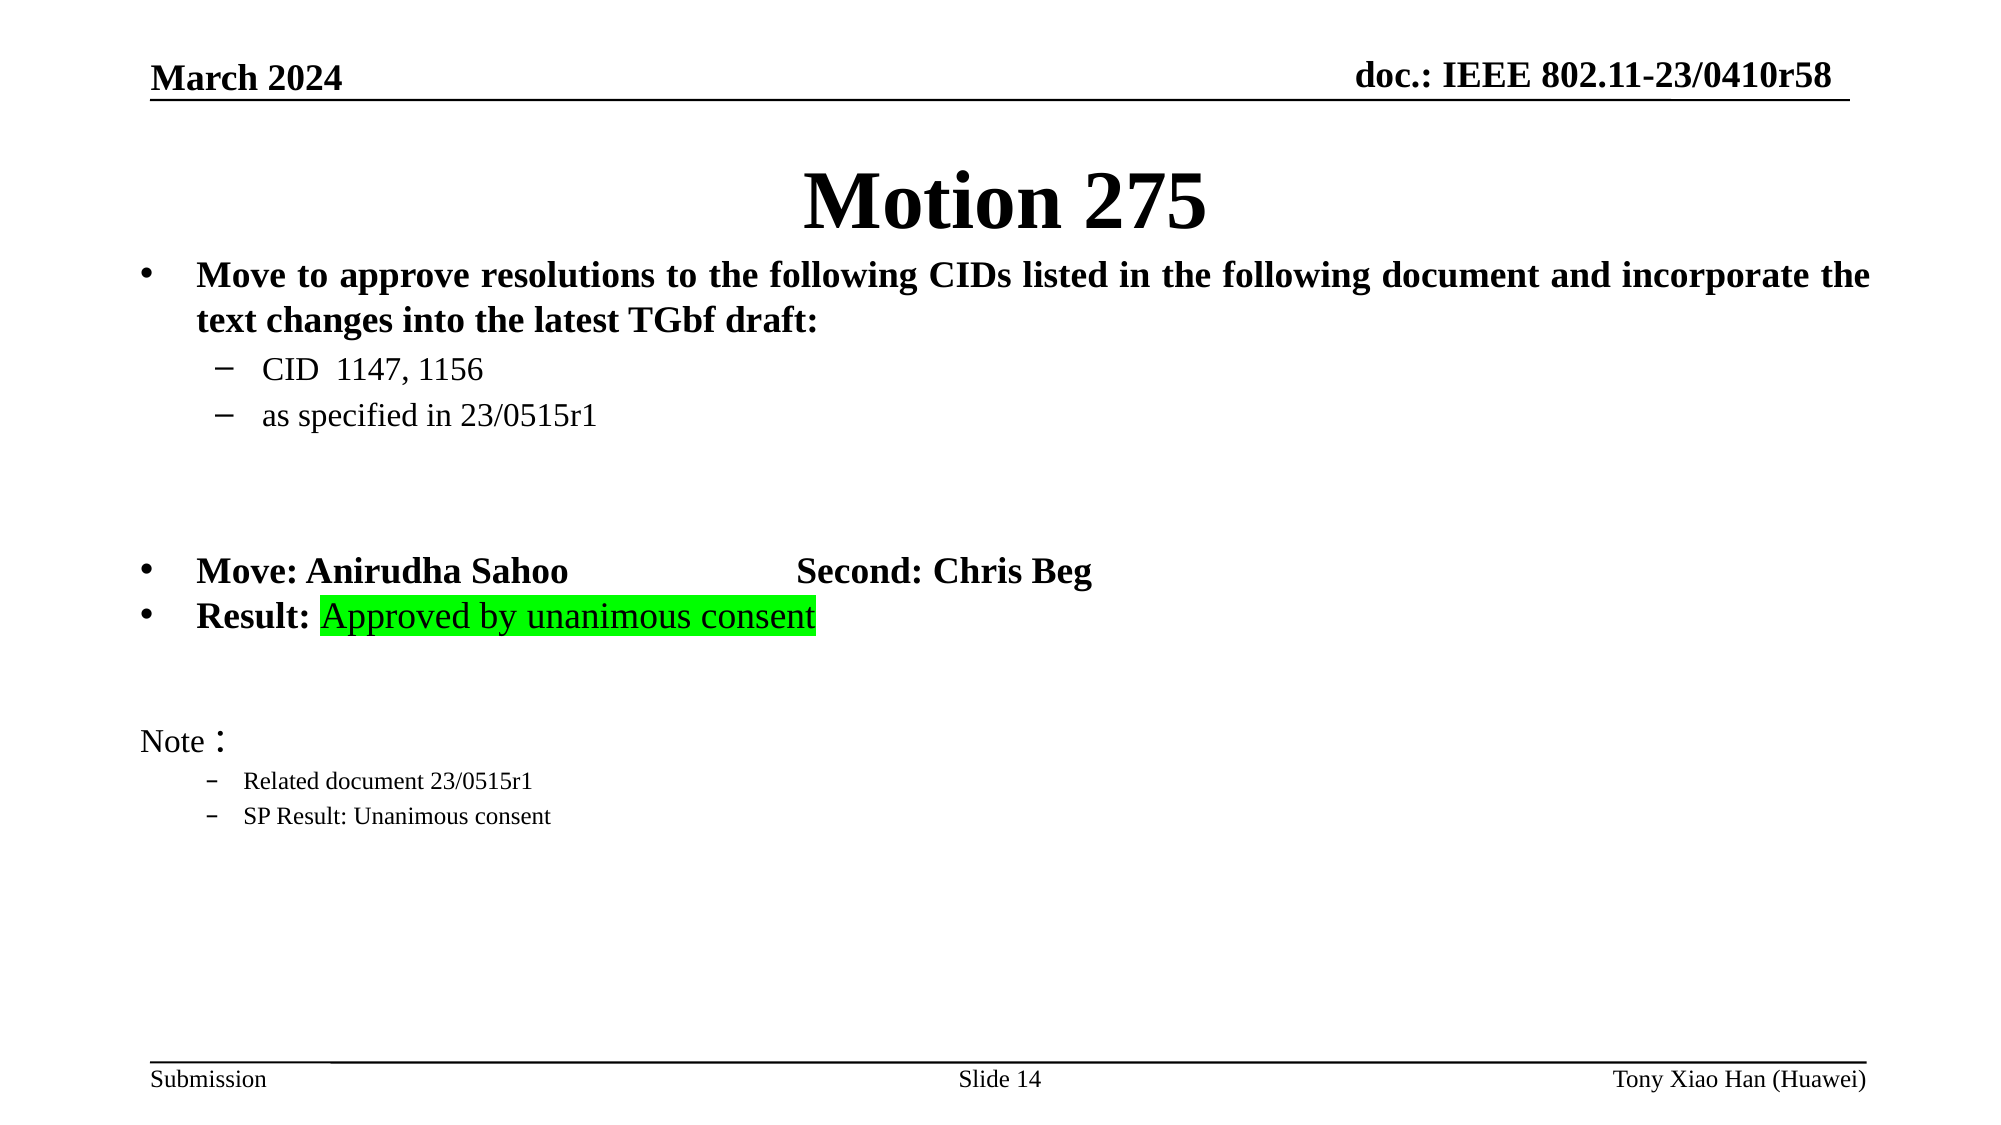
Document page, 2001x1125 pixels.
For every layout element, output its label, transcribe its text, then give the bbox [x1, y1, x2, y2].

text_box Move to approve resolutions to the following CIDs listed in the following document and incorporate the text changes into the latest TGbf draft: CID 1147, 1156 as specified in 23/0515r1 Move: Anirudha Sahoo Second: Chris Beg Result: Approved by unanimous consent Note： Related document 23/0515r1 SP Result: Unanimous consent [125, 212, 1888, 900]
text_box Motion 275 [368, 137, 1644, 212]
